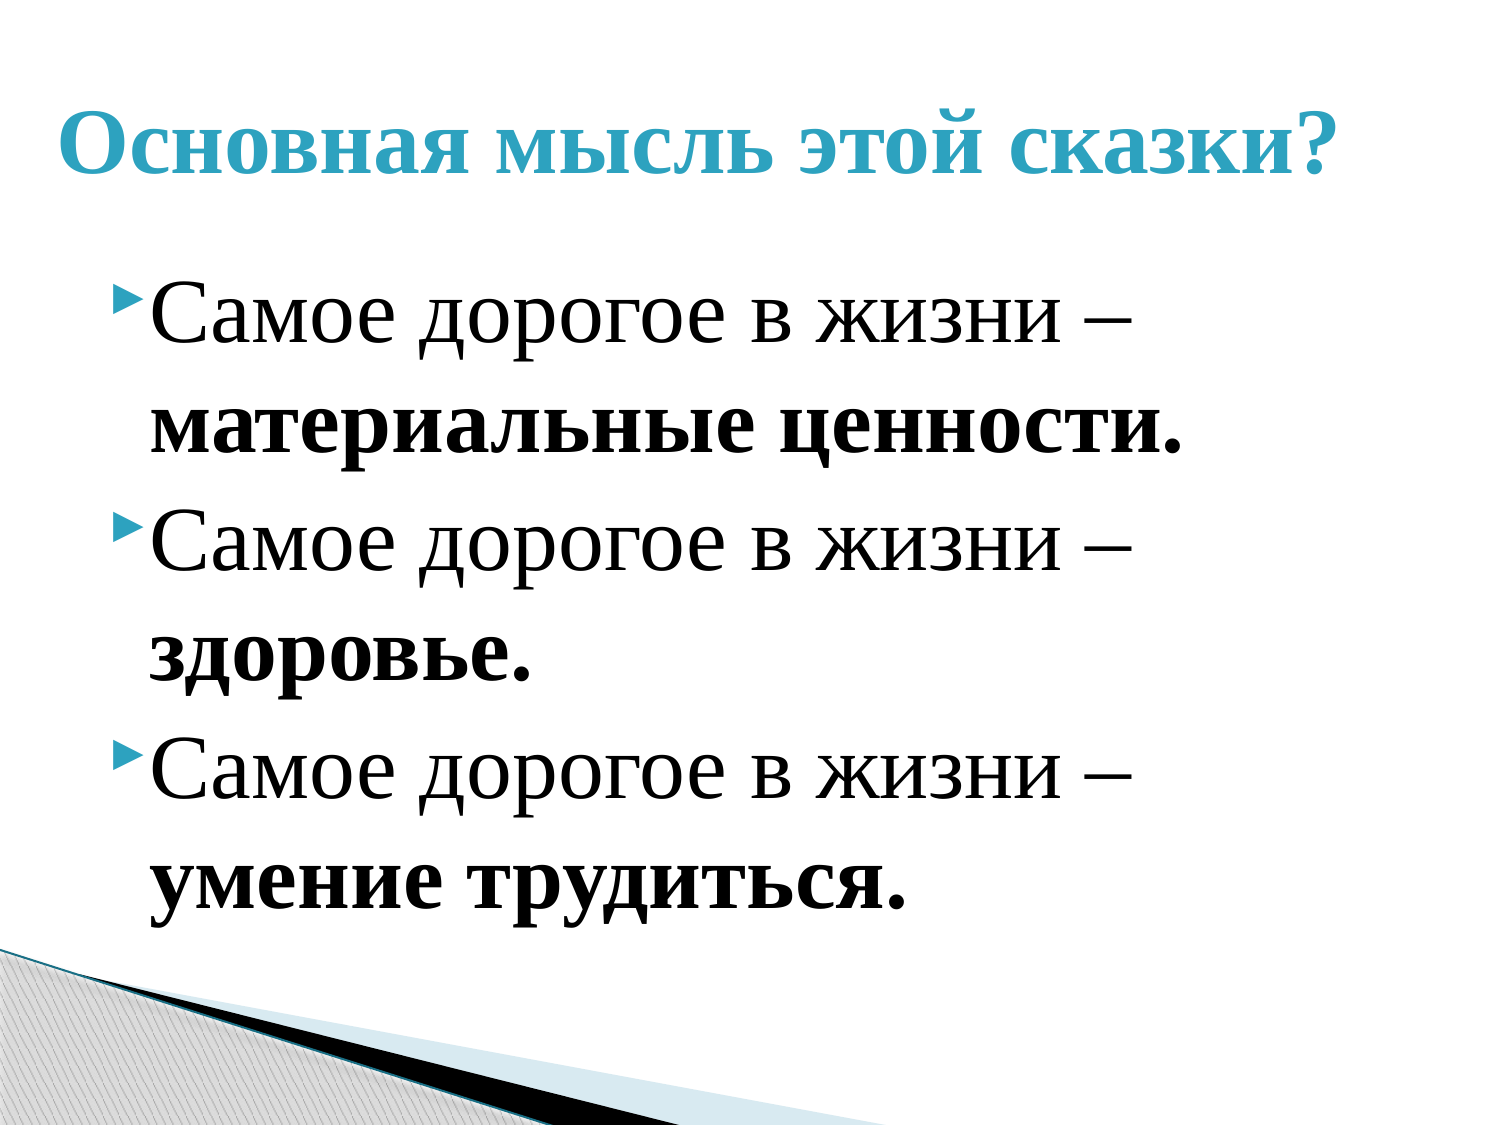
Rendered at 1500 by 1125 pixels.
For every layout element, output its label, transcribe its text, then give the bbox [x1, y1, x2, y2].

list Самое дорогое в жизни – материальные ценности. Самое дорогое в жизни – здоровье. Самое дорогое в жизни – умение трудиться. [74, 242, 1426, 986]
title Основная мысль этой сказки? [41, 42, 1392, 231]
